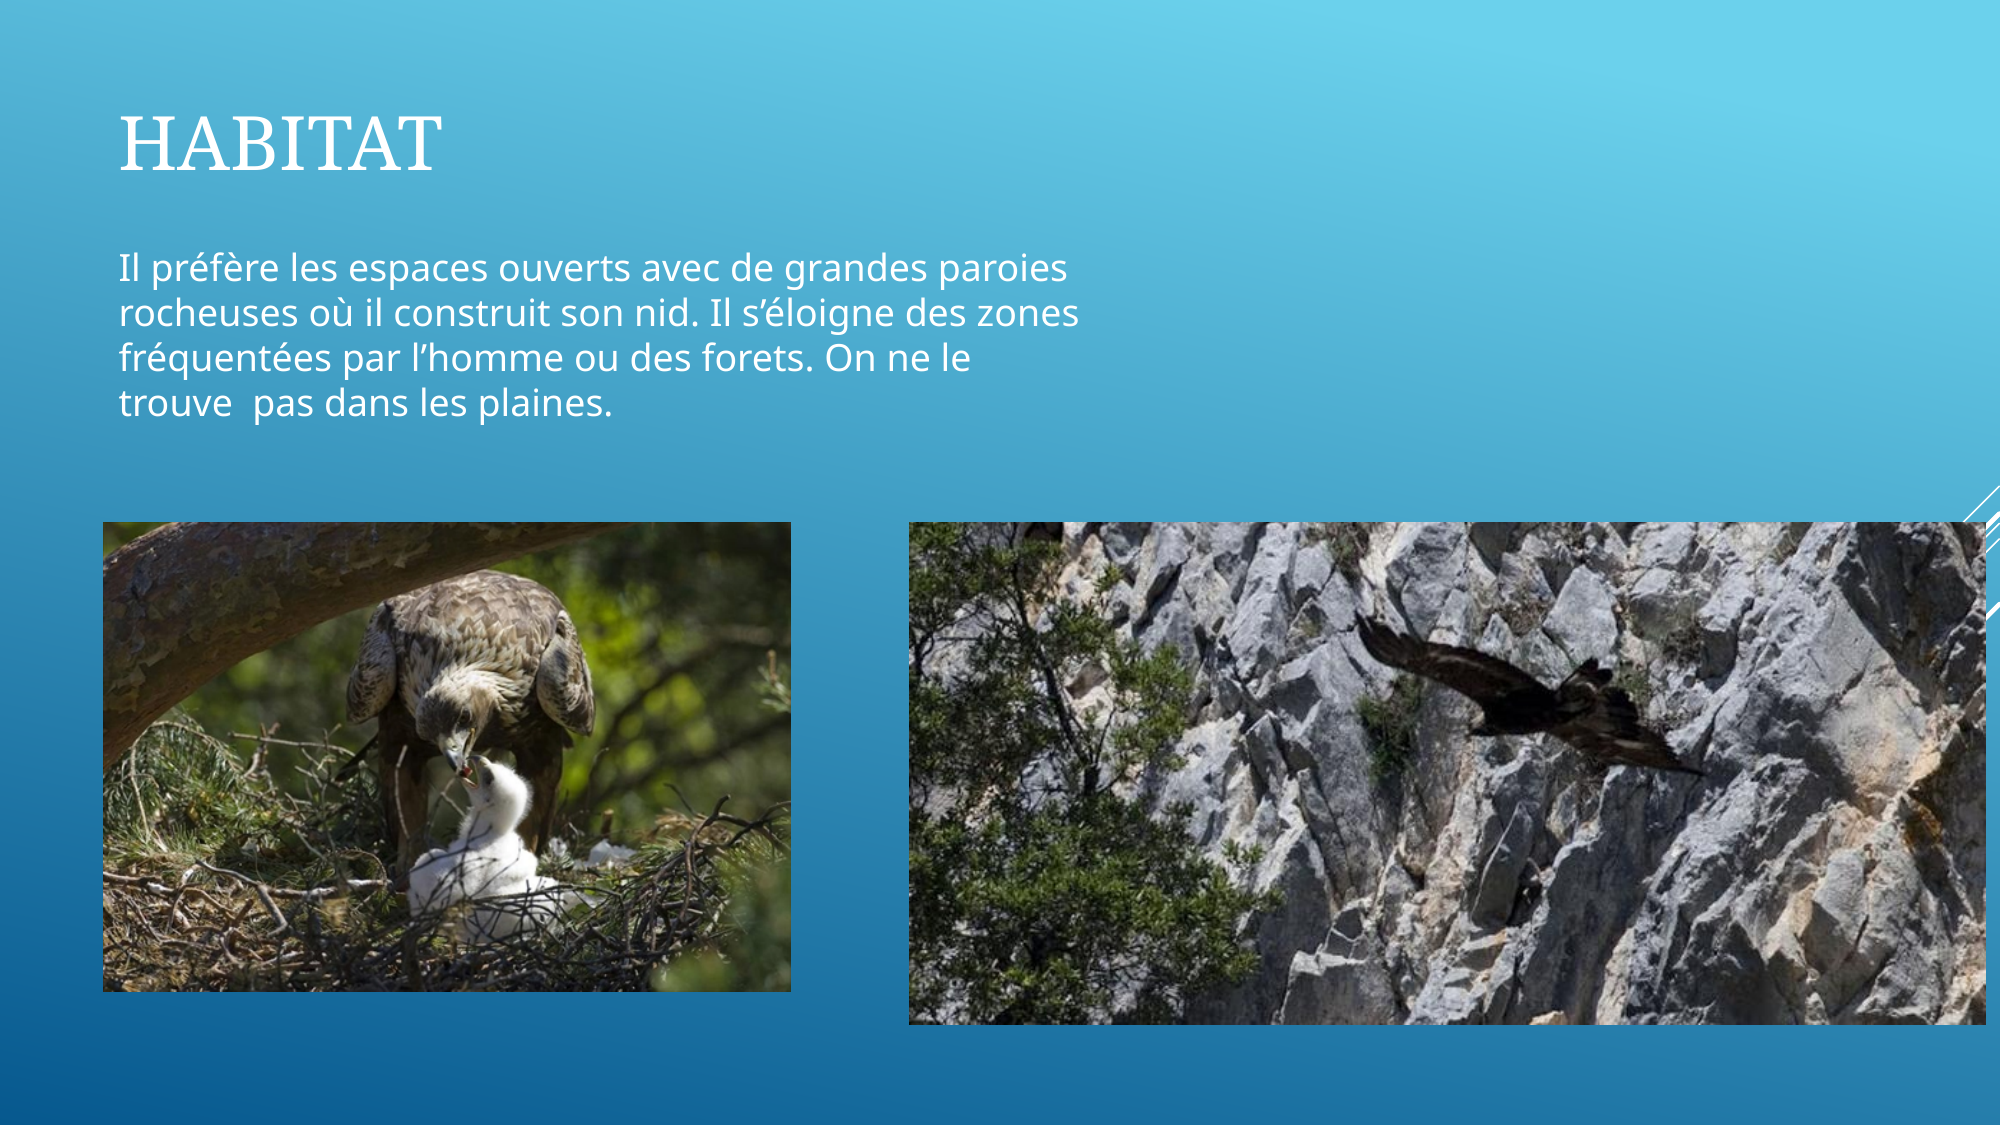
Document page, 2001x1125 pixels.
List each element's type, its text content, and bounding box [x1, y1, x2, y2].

text_box Il préfère les espaces ouverts avec de grandes paroies rocheuses où il construit son nid. Il s’éloigne des zones fréquentées par l’homme ou des forets. On ne le trouve pas dans les plaines. [103, 236, 1104, 432]
text_box HABITAT [103, 87, 1337, 193]
picture [908, 522, 1986, 1025]
picture [103, 522, 791, 992]
